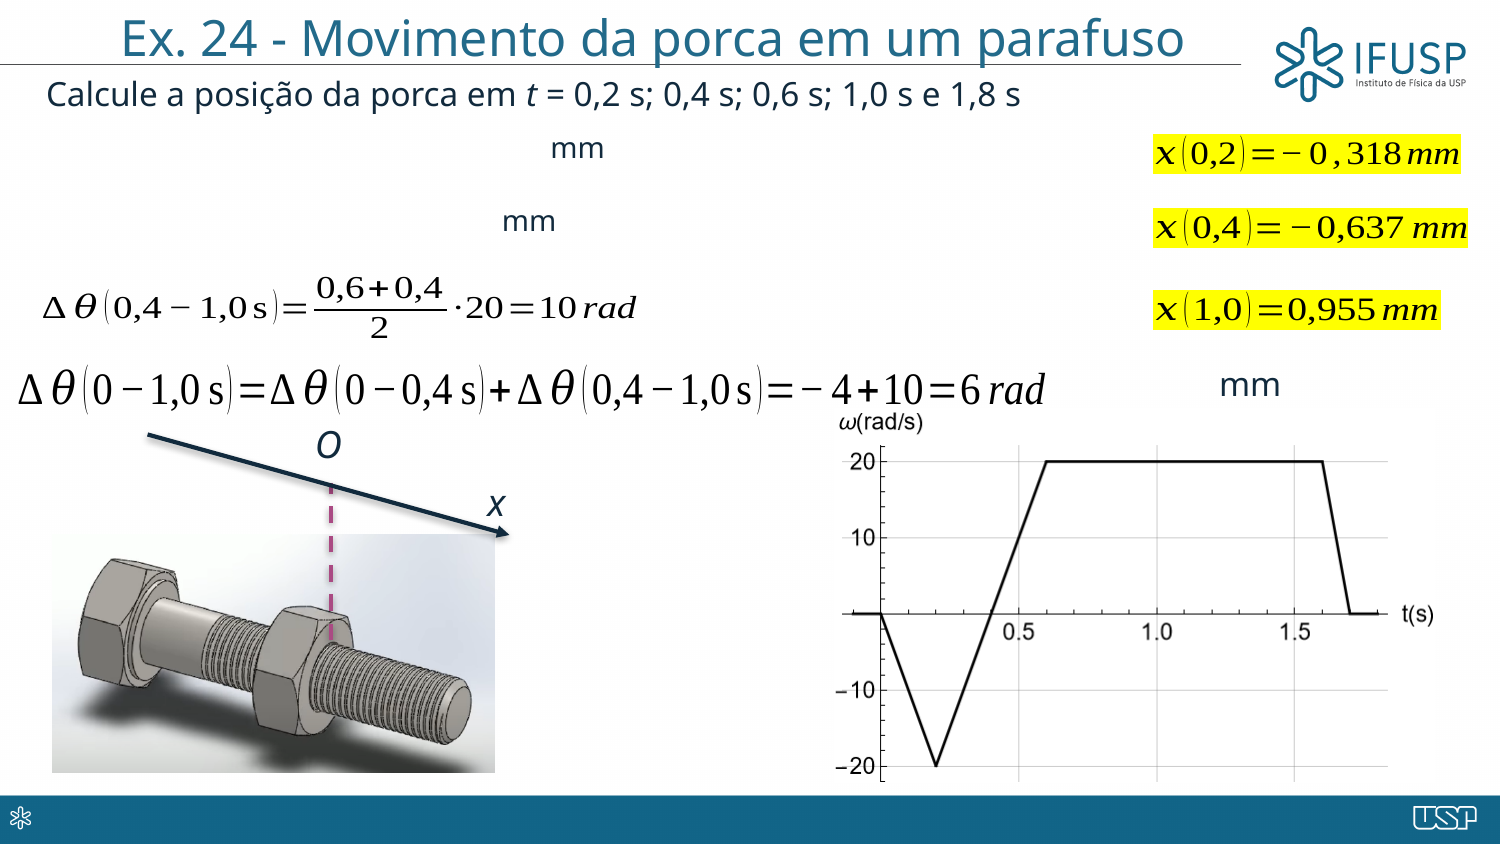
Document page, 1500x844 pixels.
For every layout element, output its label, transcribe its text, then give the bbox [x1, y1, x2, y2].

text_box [147, 413, 541, 641]
title Ex. 24 - Movimento da porca em um parafuso [75, 2, 1232, 70]
text_box Calcule a posição da porca em t = 0,2 s; 0,4 s; 0,6 s; 1,0 s e 1,8 s [31, 66, 1098, 121]
picture [0, 0, 1500, 844]
